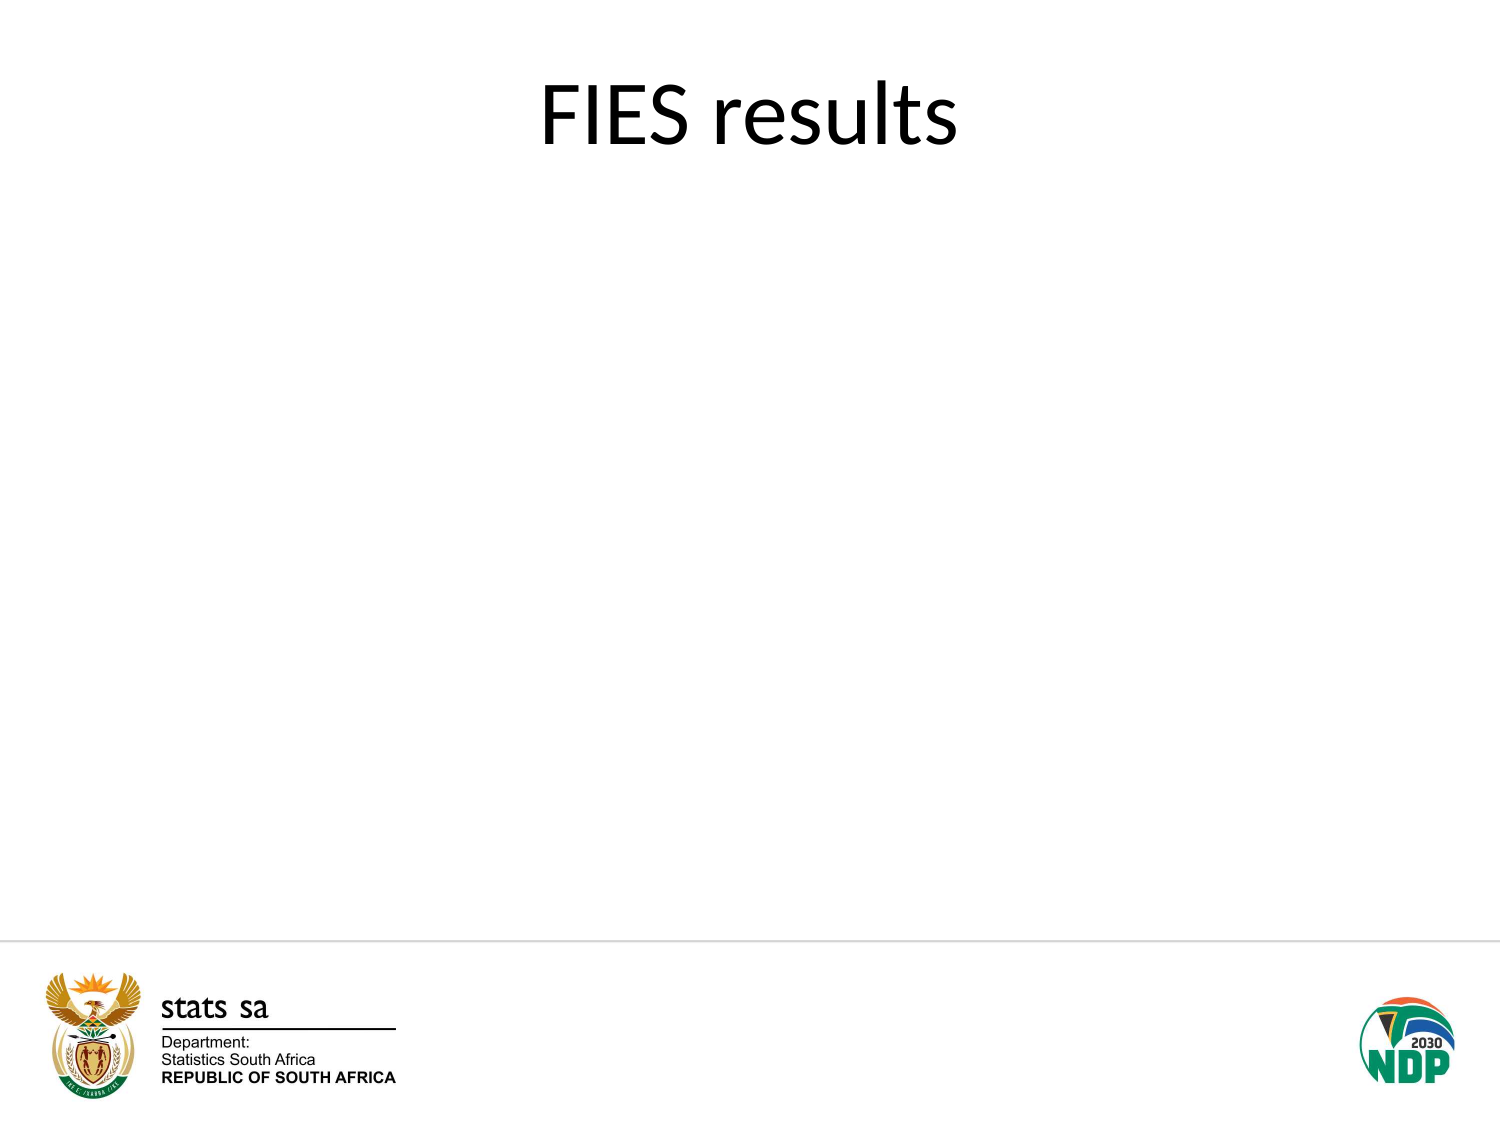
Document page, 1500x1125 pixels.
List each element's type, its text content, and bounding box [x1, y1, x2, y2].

title FIES results [75, 45, 1425, 233]
picture [0, 940, 1500, 1125]
